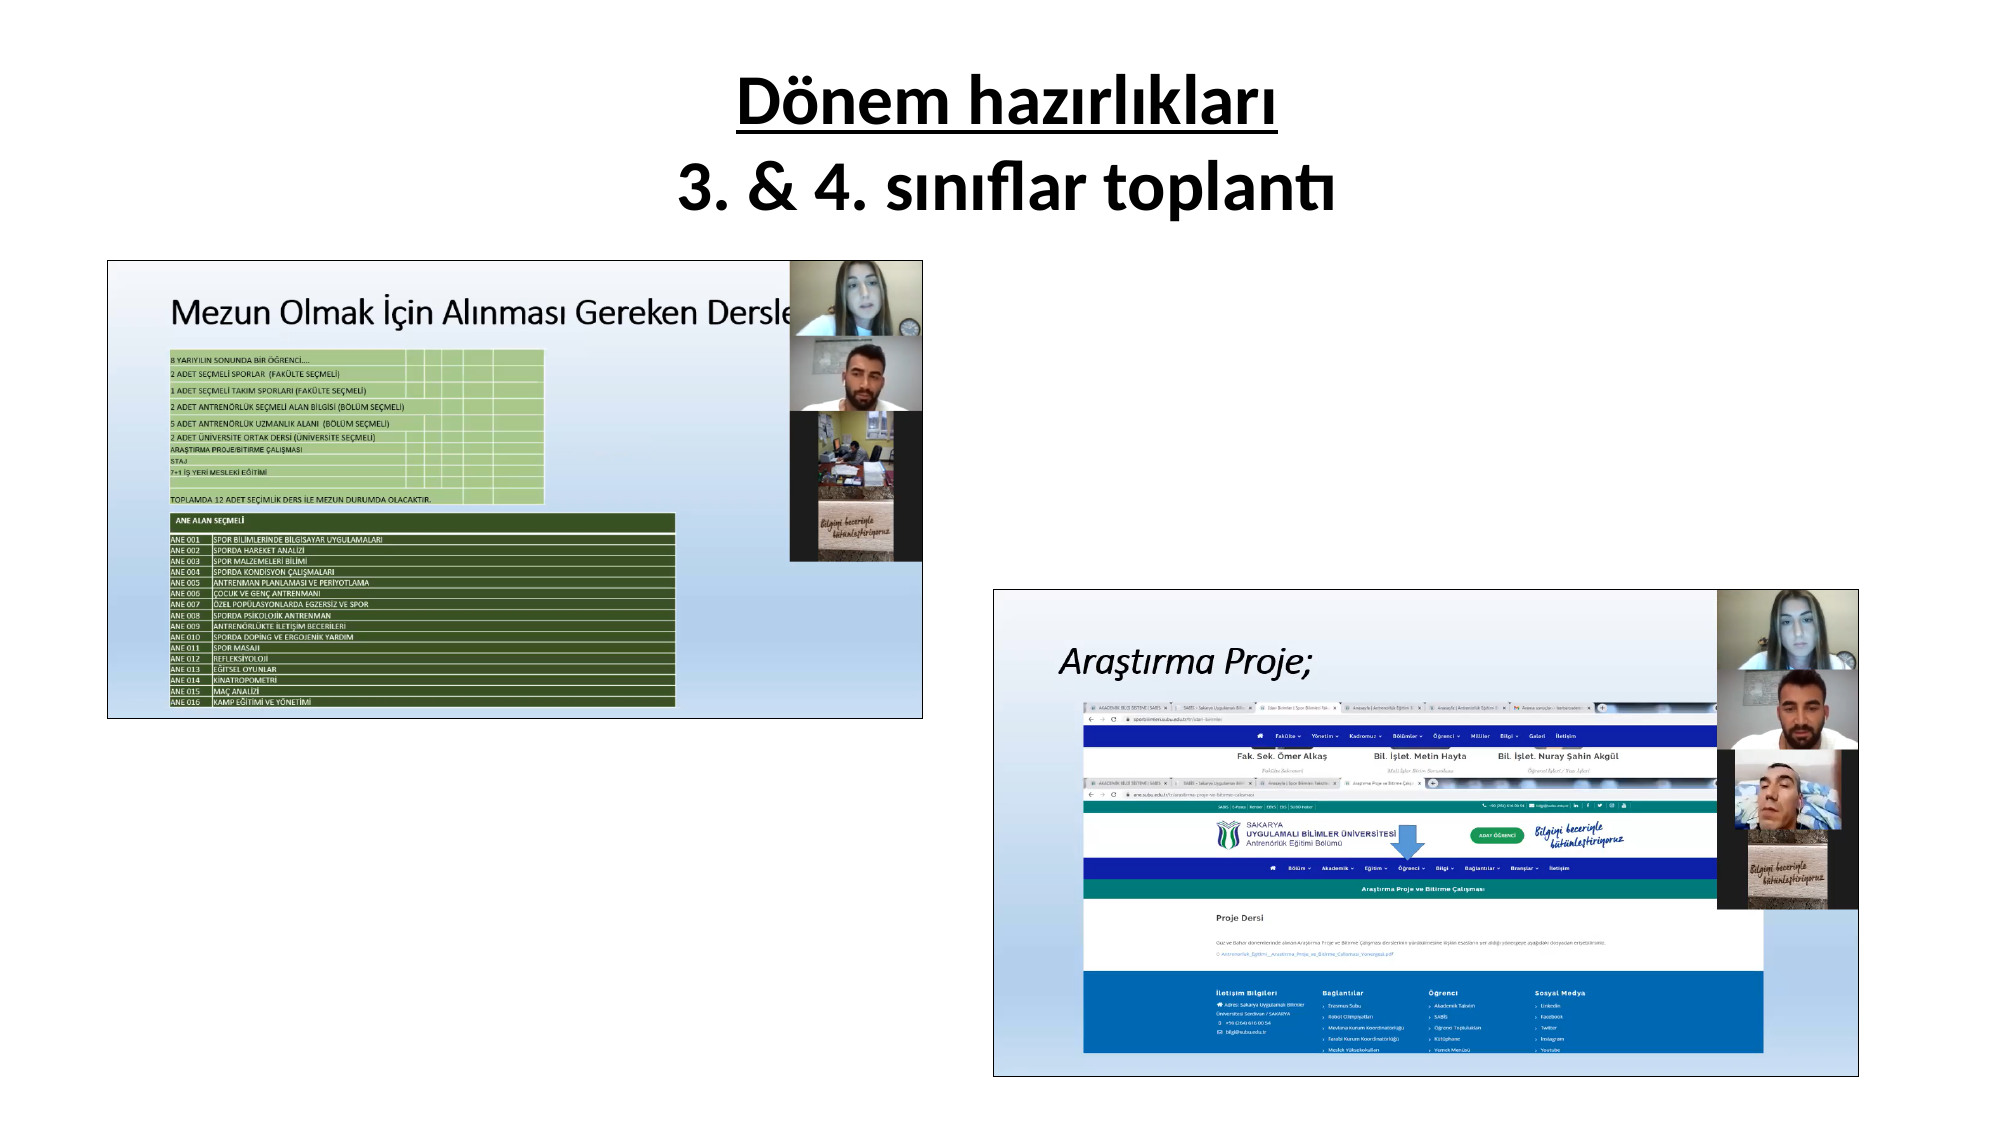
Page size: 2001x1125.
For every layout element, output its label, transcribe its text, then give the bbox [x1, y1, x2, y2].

picture [992, 589, 1859, 1077]
picture [106, 260, 923, 720]
title Dönem hazırlıkları 3. & 4. sınıflar toplantı [107, 45, 1908, 233]
